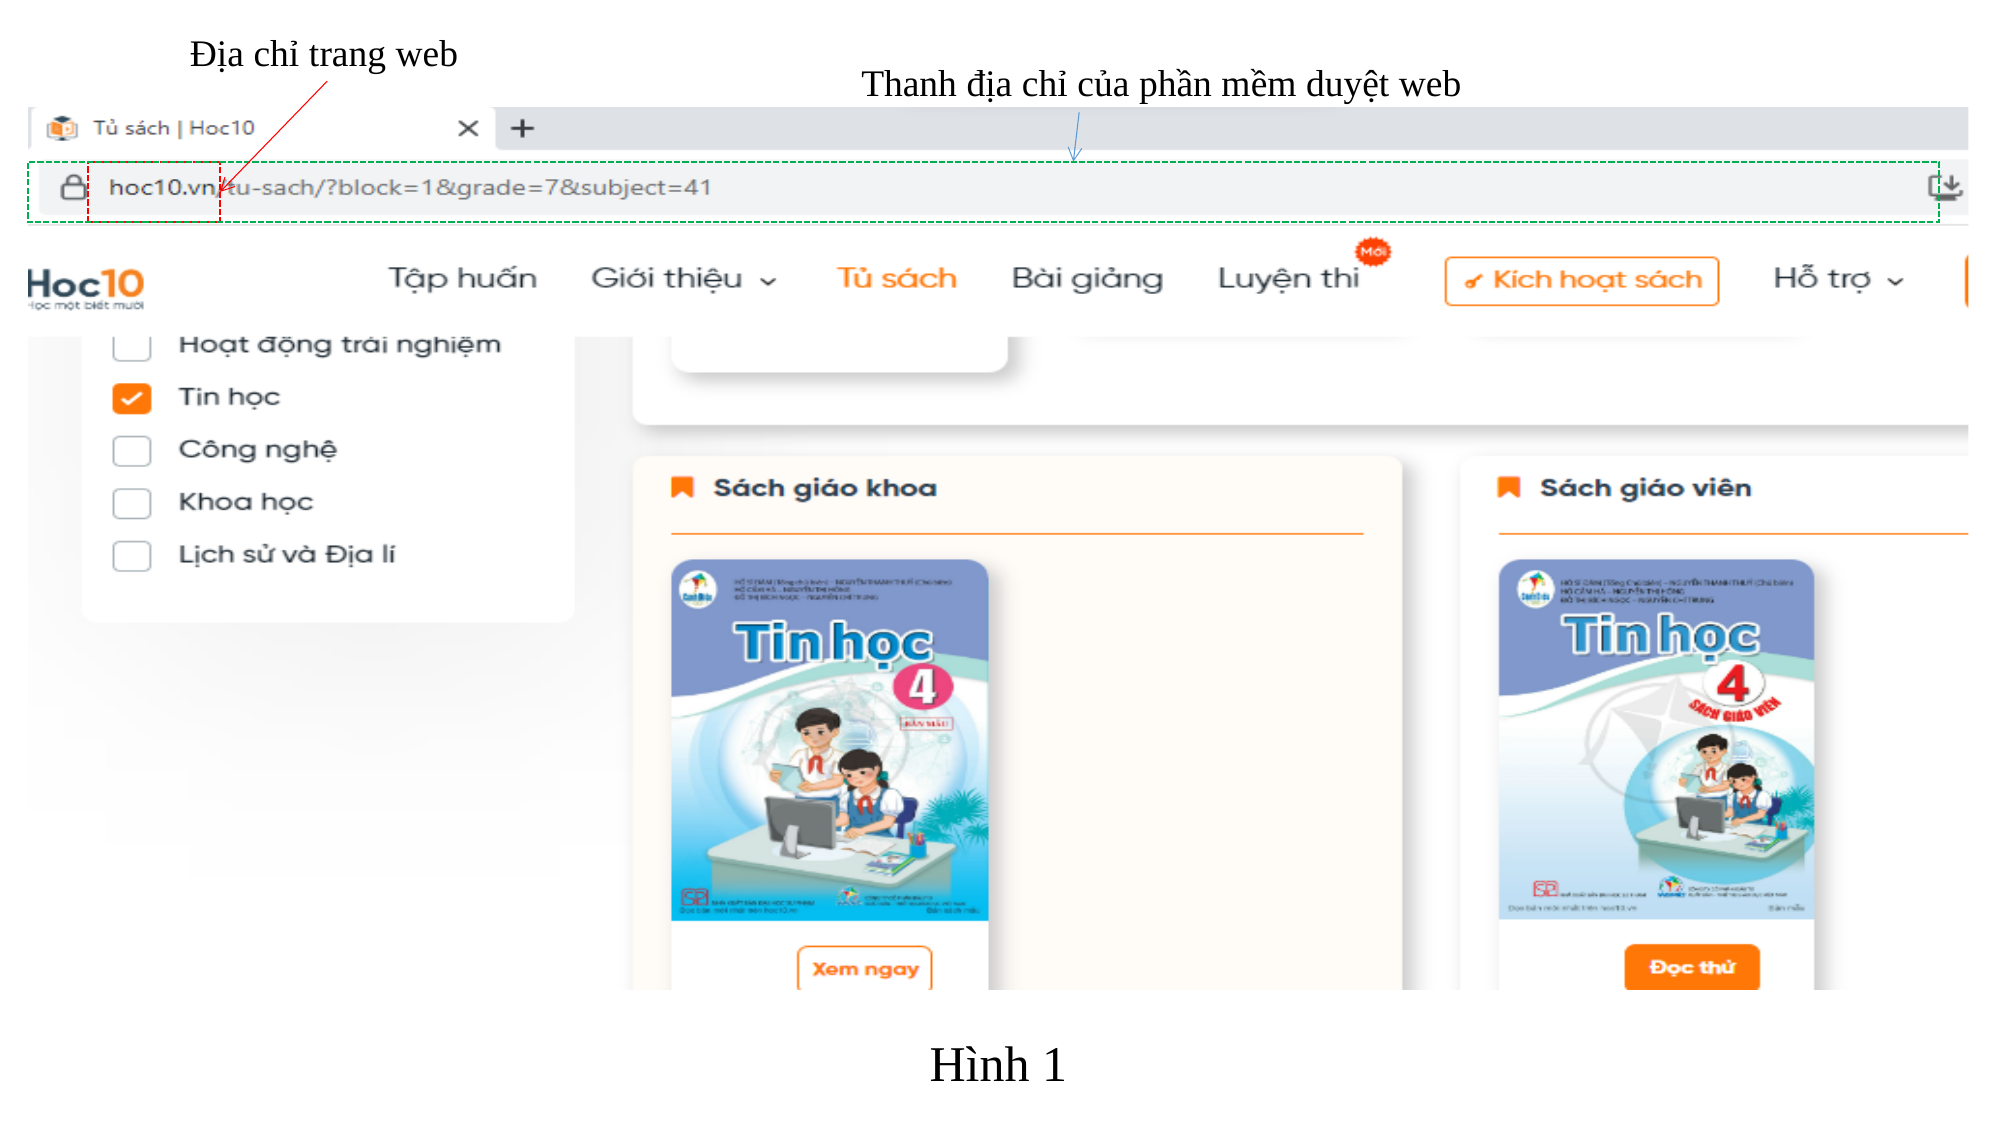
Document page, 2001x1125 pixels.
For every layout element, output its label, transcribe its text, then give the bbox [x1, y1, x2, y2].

text_box Địa chỉ trang web [175, 21, 480, 82]
text_box Thanh địa chỉ của phần mềm duyệt web [846, 51, 1559, 107]
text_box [220, 81, 328, 192]
picture [28, 107, 1969, 990]
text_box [1073, 112, 1080, 162]
text_box Hình 1 [382, 1023, 1614, 1099]
